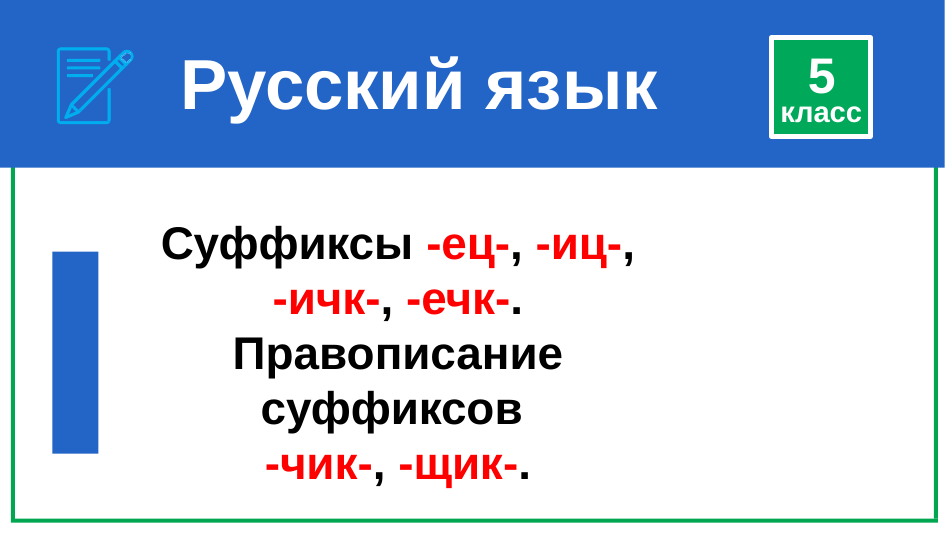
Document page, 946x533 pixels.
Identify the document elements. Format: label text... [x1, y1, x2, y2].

text_box [57, 47, 111, 124]
text_box [52, 251, 99, 454]
text_box 5 [807, 40, 836, 91]
text_box [0, 0, 945, 168]
text_box [771, 37, 871, 137]
text_box [67, 66, 101, 70]
text_box Русский язык [158, 36, 747, 124]
text_box [64, 50, 134, 119]
text_box Суффиксы -ец-, -иц-, -ичк-, -ечк-. Правописание суффиксов -чик-, -щик-. [110, 206, 686, 497]
text_box класс [772, 91, 871, 128]
